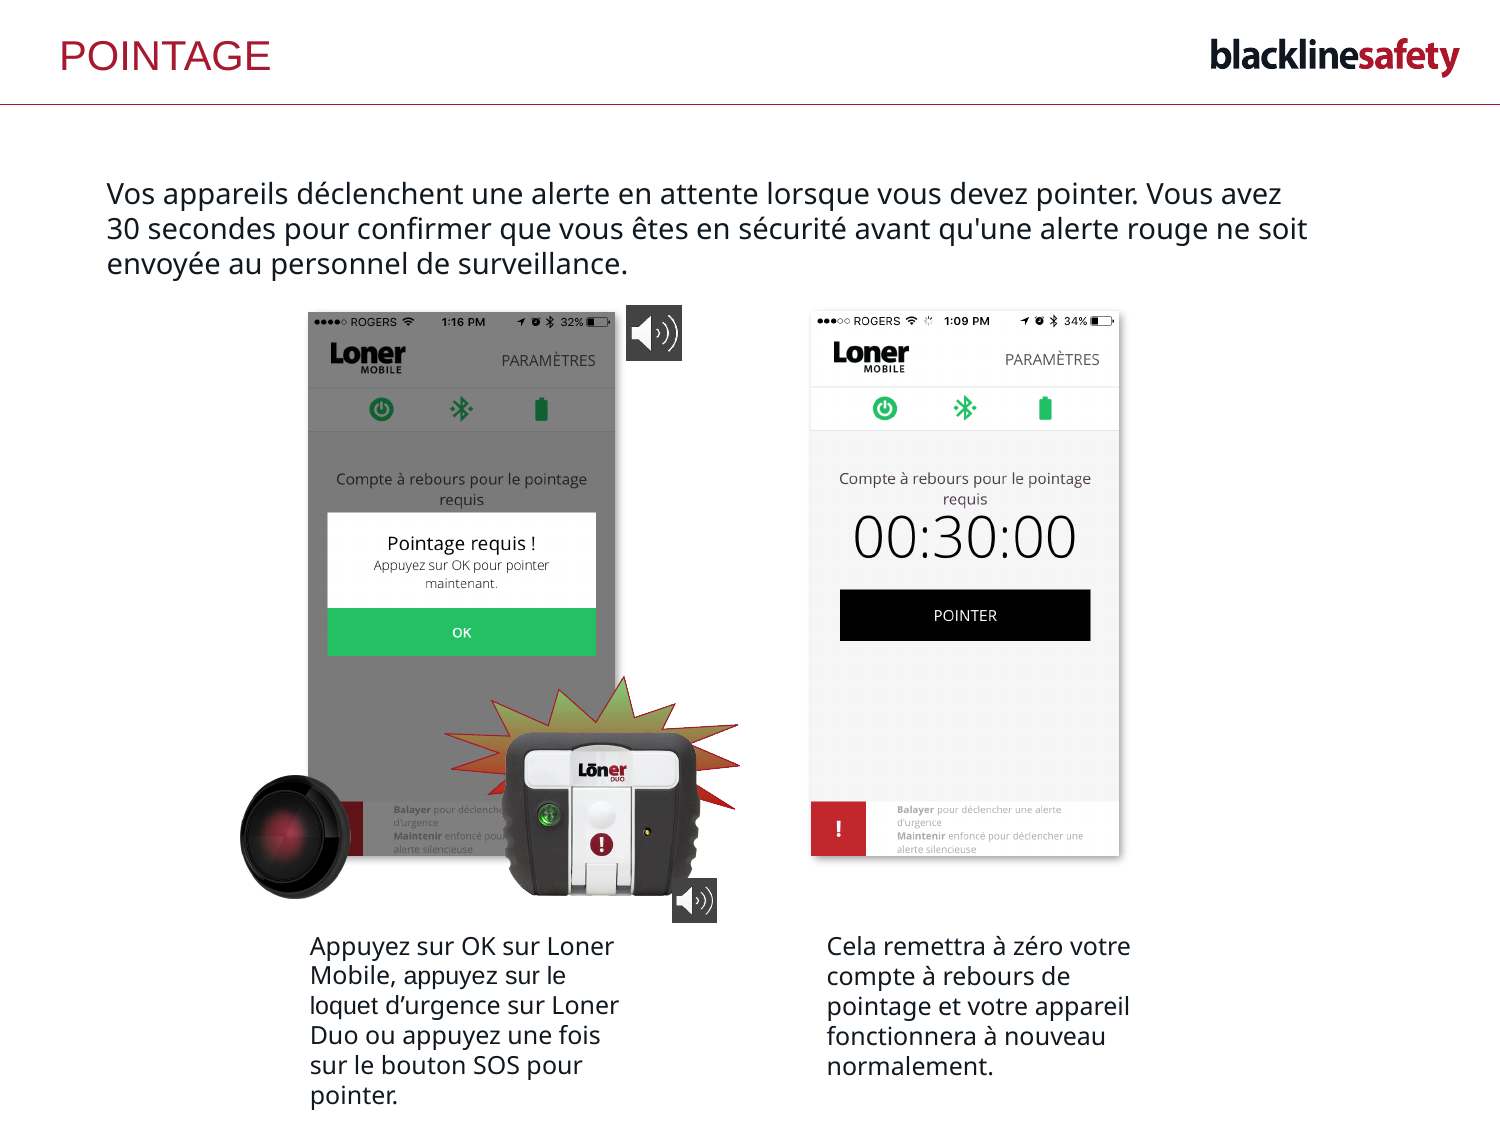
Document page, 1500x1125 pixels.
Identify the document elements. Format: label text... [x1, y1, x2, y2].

picture [216, 312, 615, 901]
text_box Vos appareils déclenchent une alerte en attente lorsque vous devez pointer. Vous avez 30 secondes pour confirmer que vous êtes en sécurité avant qu'une alerte rouge ne soit envoyée au personnel de surveillance. [91, 167, 1430, 288]
picture [811, 311, 1119, 856]
picture [625, 304, 684, 362]
title POINTAGE [44, 19, 1102, 95]
picture [1211, 38, 1460, 78]
text_box Appuyez sur OK sur Loner Mobile, appuyez sur le loquet d’urgence sur Loner Duo ou appuyez une fois sur le bouton SOS pour pointer. [294, 922, 646, 1118]
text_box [406, 676, 795, 938]
picture [671, 877, 718, 924]
text_box Cela remettra à zéro votre compte à rebours de pointage et votre appareil fonctionnera à nouveau normalement. [811, 923, 1172, 1088]
